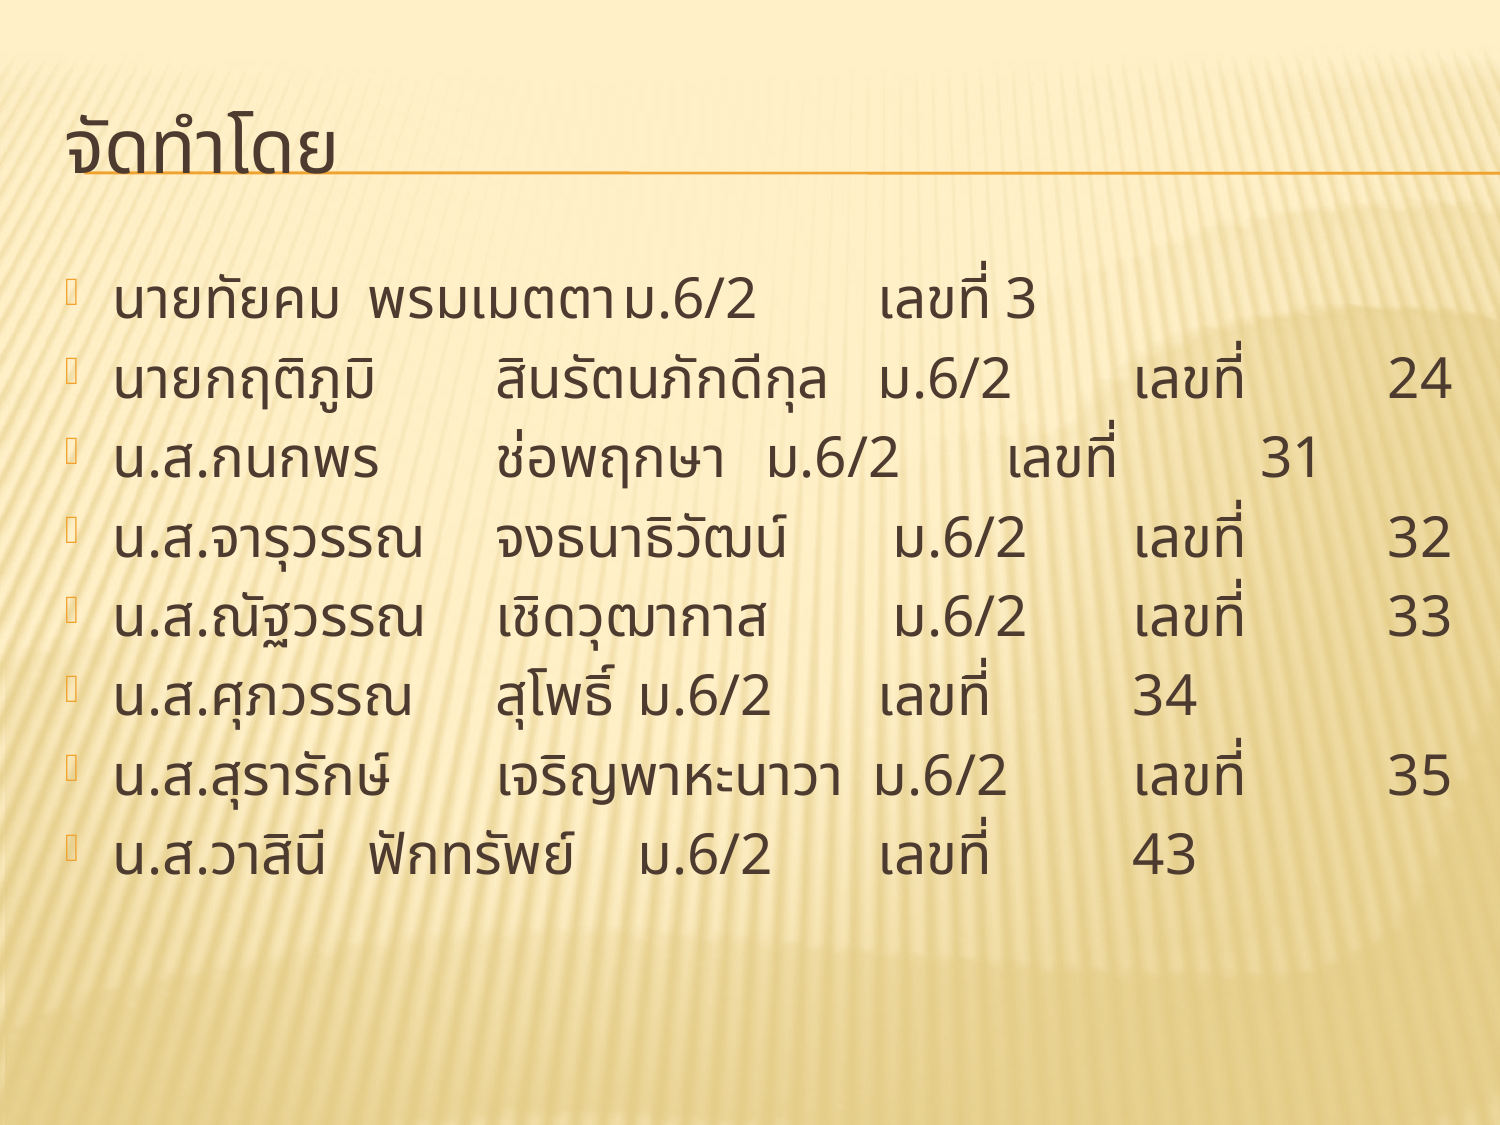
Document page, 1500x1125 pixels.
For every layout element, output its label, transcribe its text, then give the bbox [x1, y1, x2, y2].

list นายทัยคม พรมเมตตา ม.6/2 เลขที่ 3 นายกฤติภูมิ สินรัตนภักดีกุล ม.6/2 เลขที่ 24 น.ส.กนกพร ช่อพฤกษา ม.6/2 เลขที่ 31 น.ส.จารุวรรณ จงธนาธิวัฒน์ ม.6/2 เลขที่ 32 น.ส.ณัฐวรรณ เชิดวุฒากาส ม.6/2 เลขที่ 33 น.ส.ศุภวรรณ สุโพธิ์ ม.6/2 เลขที่ 34 น.ส.สุรารักษ์ เจริญพาหะนาวา ม.6/2 เลขที่ 35 น.ส.วาสินี ฟักทรัพย์ ม.6/2 เลขที่ 43 [50, 254, 1475, 998]
title จัดทำโดย [50, 75, 1475, 213]
